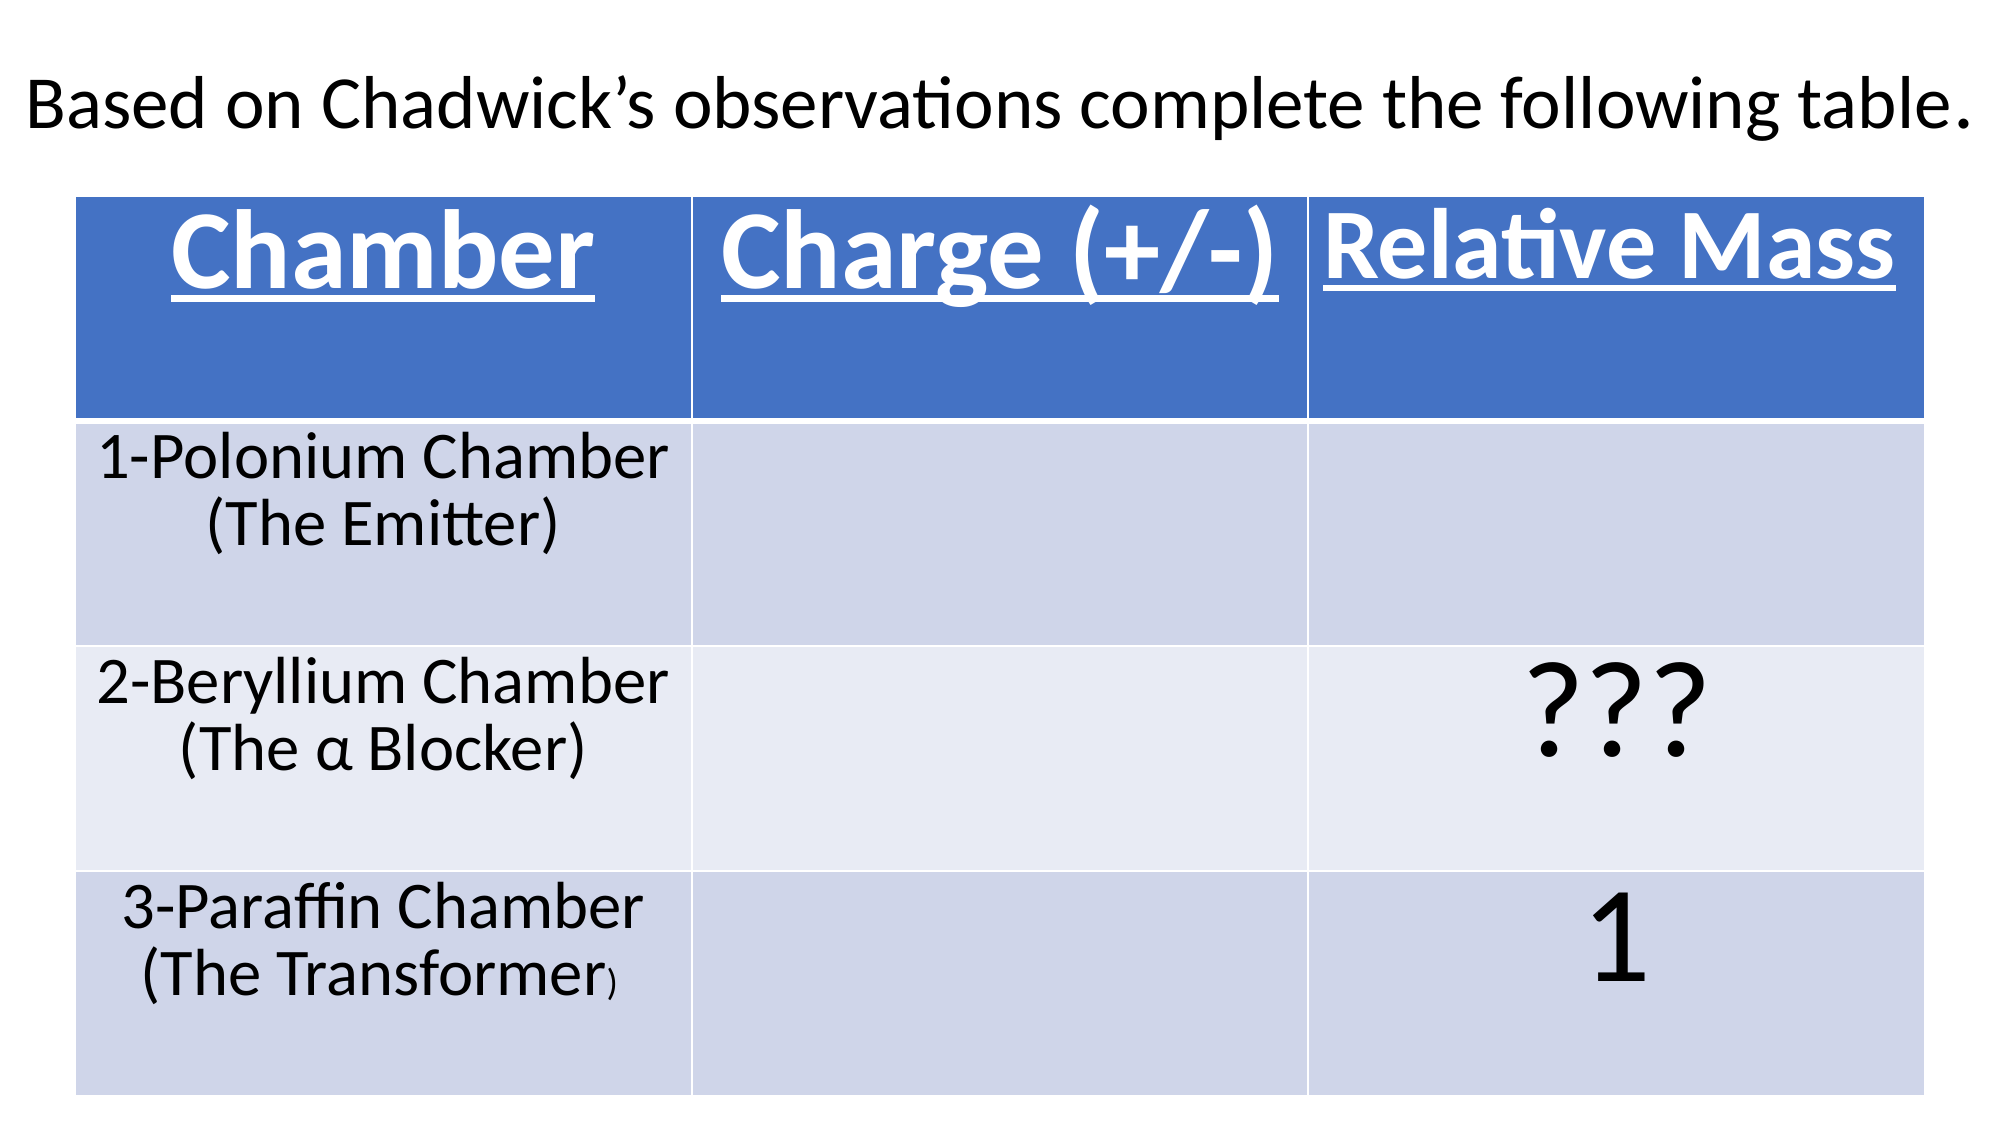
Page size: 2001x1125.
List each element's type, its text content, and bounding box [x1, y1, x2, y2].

table_cell [1309, 424, 1924, 645]
table_cell ??? [1309, 647, 1924, 870]
table_cell 1 [1309, 872, 1924, 1095]
table_cell [693, 424, 1307, 645]
table_cell 1-Polonium Chamber (The Emitter) [76, 424, 691, 645]
text_box Based on Chadwick’s observations complete the following table. [0, 37, 2000, 153]
table_cell [693, 872, 1307, 1095]
table_header Relative Mass [1309, 197, 1924, 418]
table_header Chamber [76, 197, 691, 418]
table_cell [693, 647, 1307, 870]
table_cell 3-Paraffin Chamber (The Transformer) [76, 872, 691, 1095]
table_header Charge (+/-) [693, 197, 1307, 418]
table_cell 2-Beryllium Chamber (The α Blocker) [76, 647, 691, 870]
